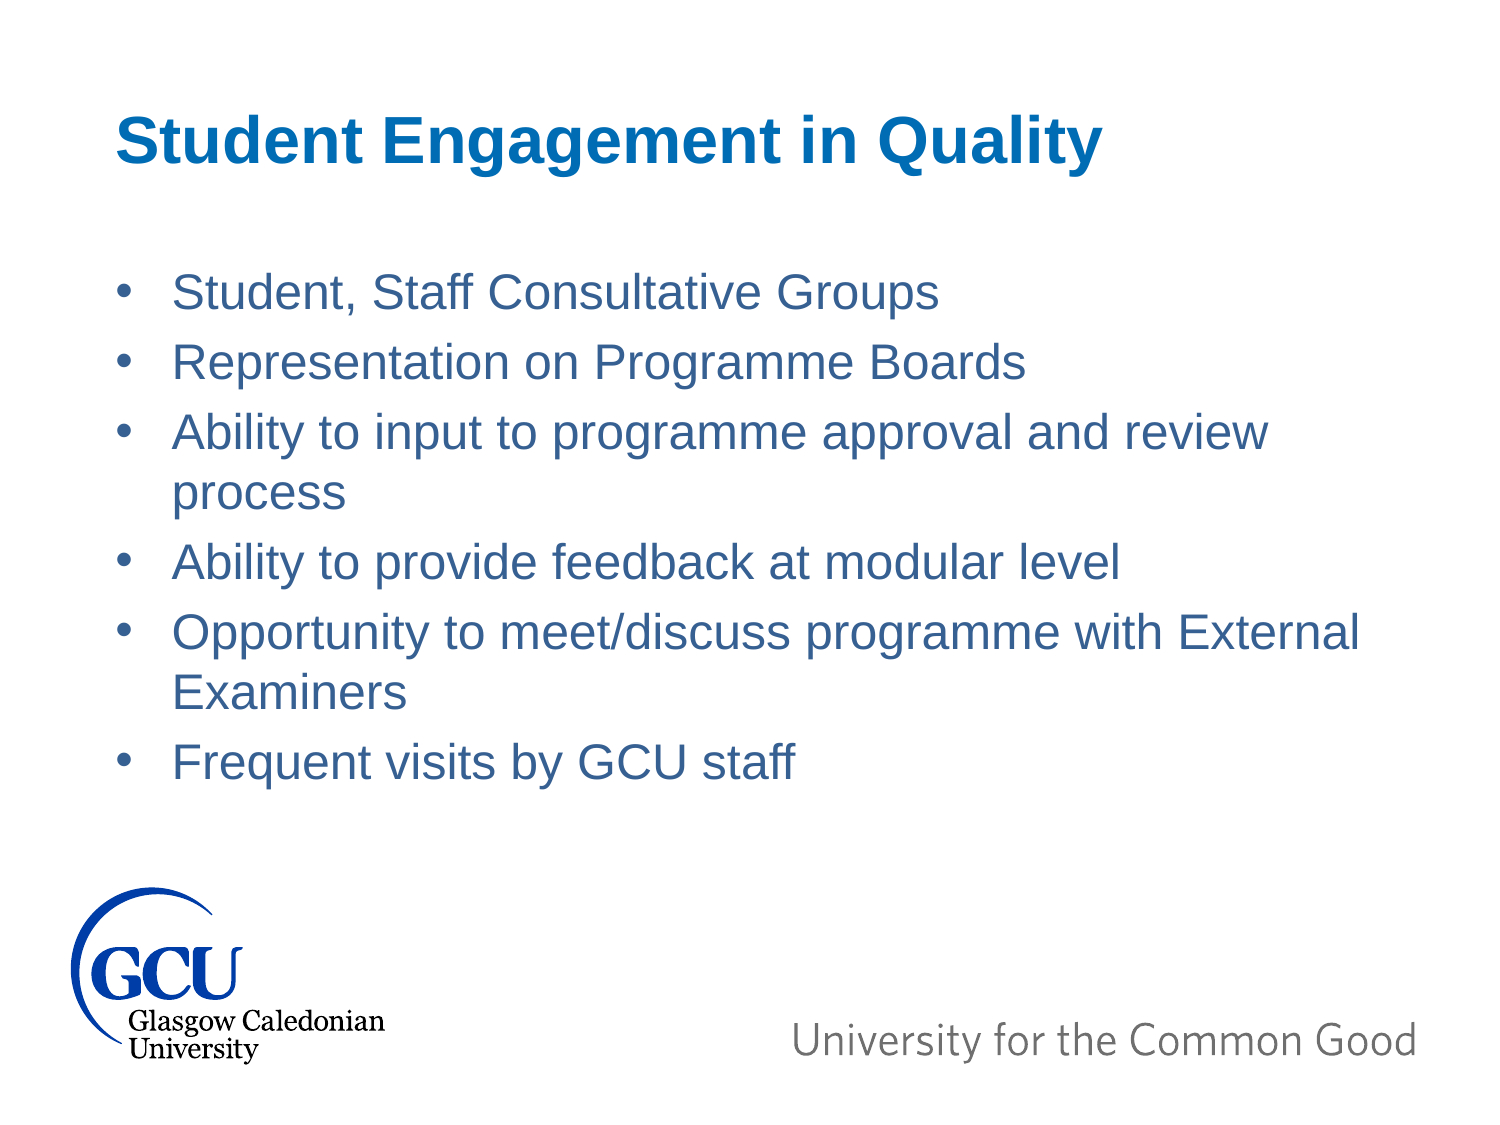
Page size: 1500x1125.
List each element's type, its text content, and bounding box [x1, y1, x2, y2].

list Student, Staff Consultative Groups Representation on Programme Boards Ability to input to programme approval and review process Ability to provide feedback at modular level Opportunity to meet/discuss programme with External Examiners Frequent visits by GCU staff [100, 252, 1400, 813]
list Student Engagement in Quality [100, 89, 1400, 186]
